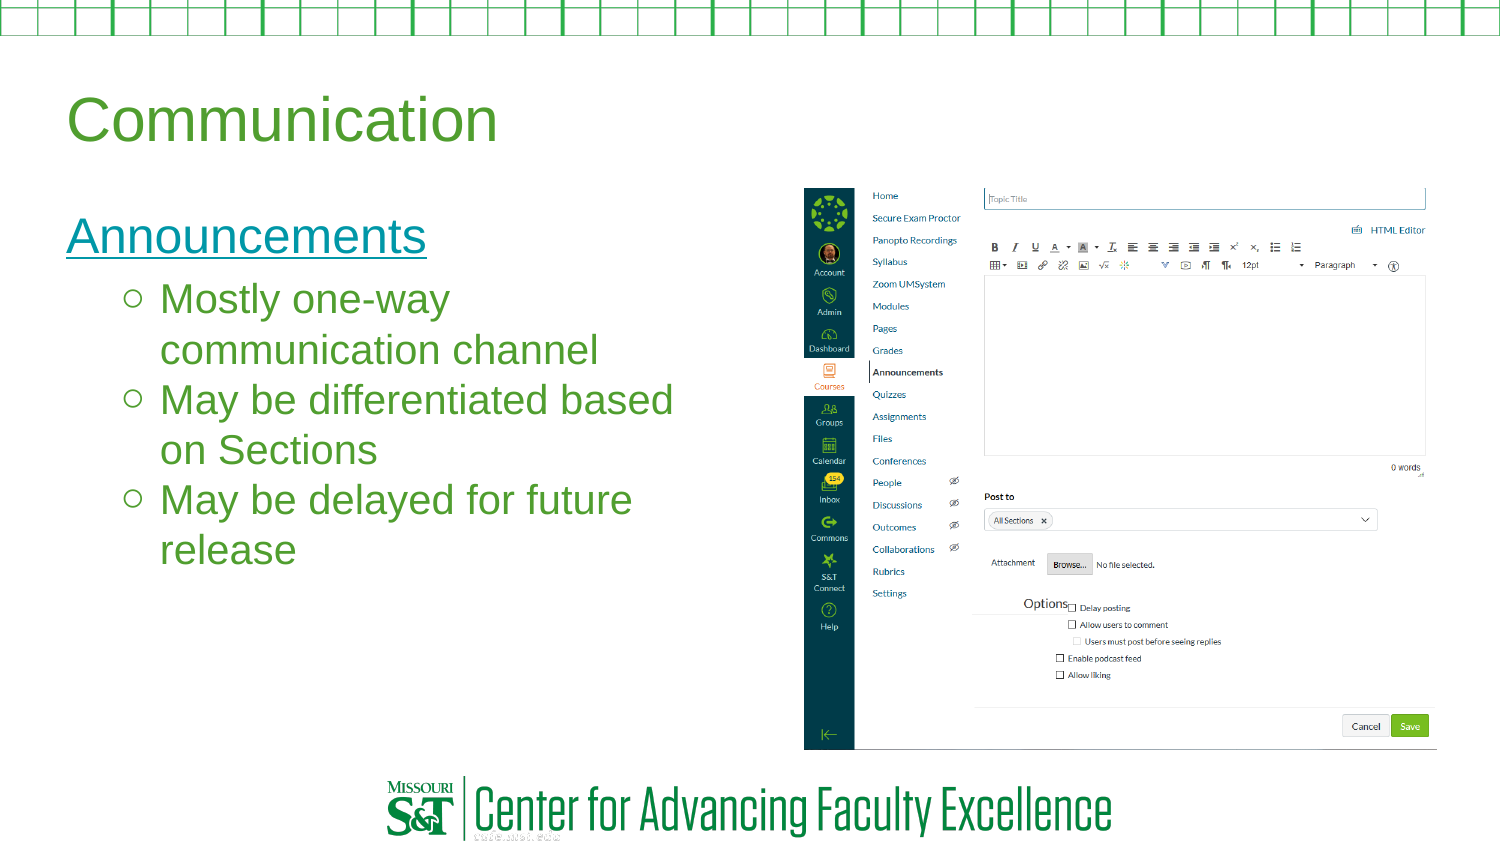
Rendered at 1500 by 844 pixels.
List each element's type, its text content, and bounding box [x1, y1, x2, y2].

picture [823, 444, 836, 450]
picture [822, 518, 829, 527]
title Communication [51, 72, 1449, 167]
picture [825, 473, 843, 485]
picture [815, 199, 821, 206]
list Announcements Mostly one-way communication channel May be differentiated based on Sections May be delayed for future release [51, 189, 708, 750]
picture [837, 199, 844, 206]
picture [819, 244, 839, 264]
picture [387, 776, 1113, 844]
picture [804, 188, 1438, 750]
picture [0, 0, 1500, 36]
picture [837, 222, 844, 228]
picture [824, 554, 833, 566]
